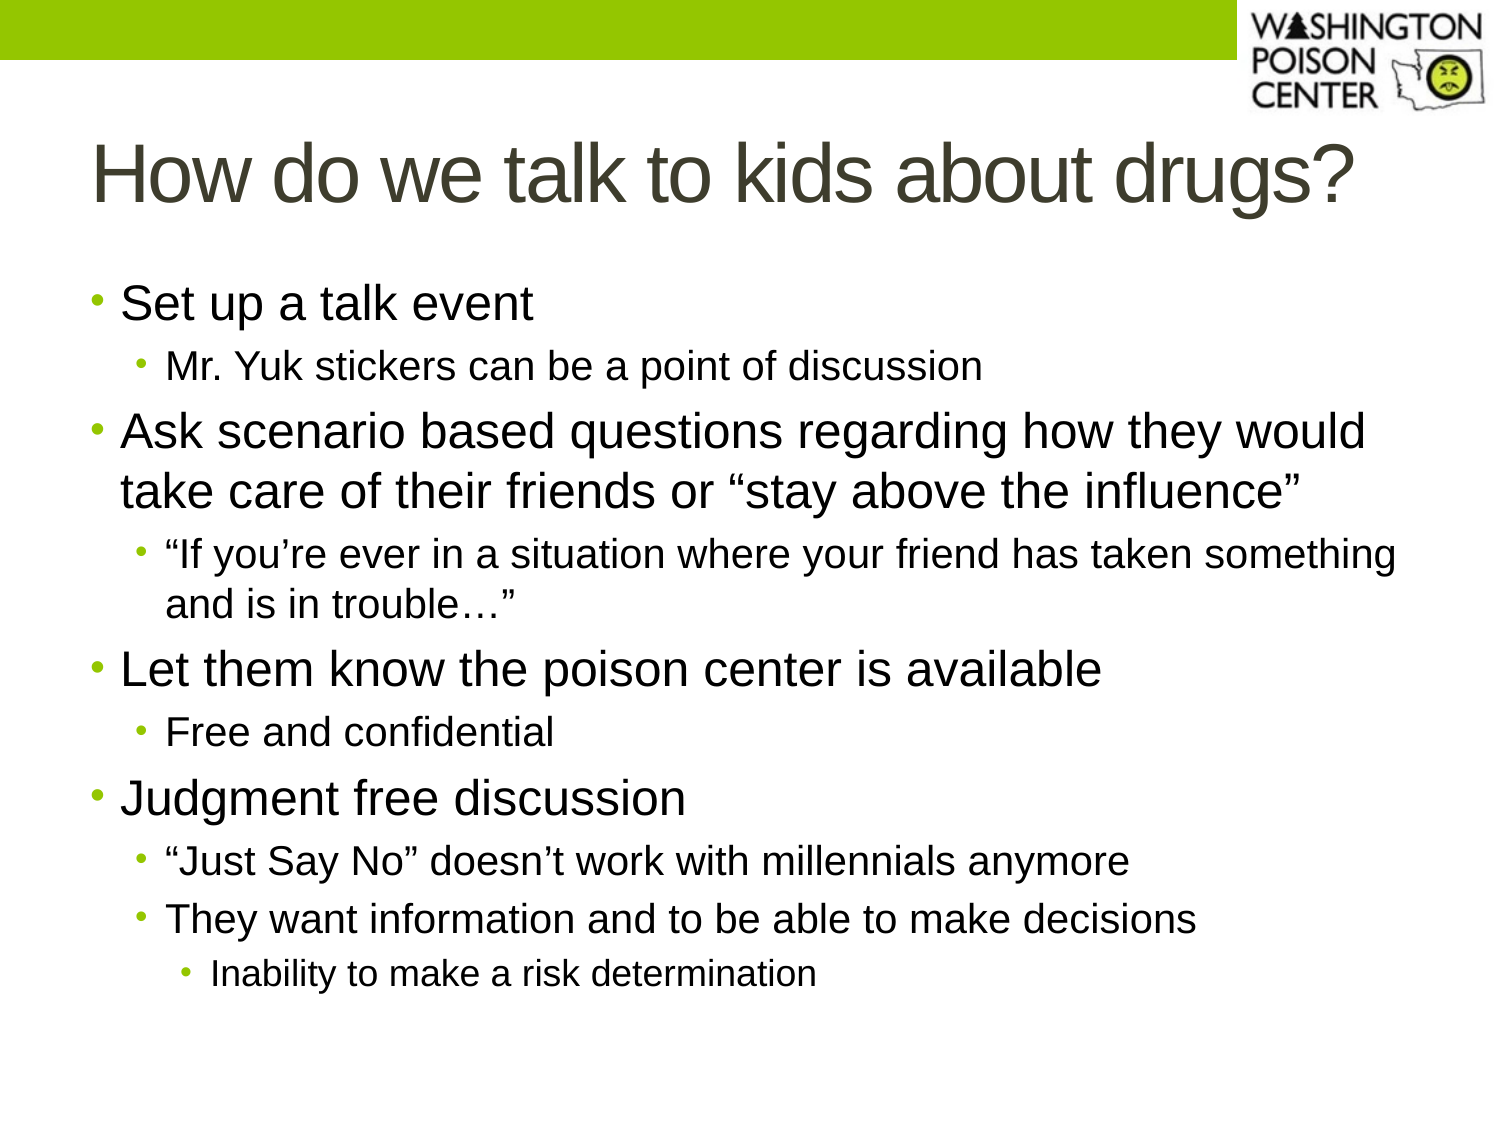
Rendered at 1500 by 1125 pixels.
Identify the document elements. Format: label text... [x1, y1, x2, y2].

title How do we talk to kids about drugs? [75, 87, 1425, 250]
list Set up a talk event Mr. Yuk stickers can be a point of discussion Ask scenario based questions regarding how they would take care of their friends or “stay above the influence” “If you’re ever in a situation where your friend has taken something and is in trouble…” Let them know the poison center is available Free and confidential Judgment free discussion “Just Say No” doesn’t work with millennials anymore They want information and to be able to make decisions Inability to make a risk determination [75, 262, 1425, 1063]
picture [1237, 0, 1500, 121]
